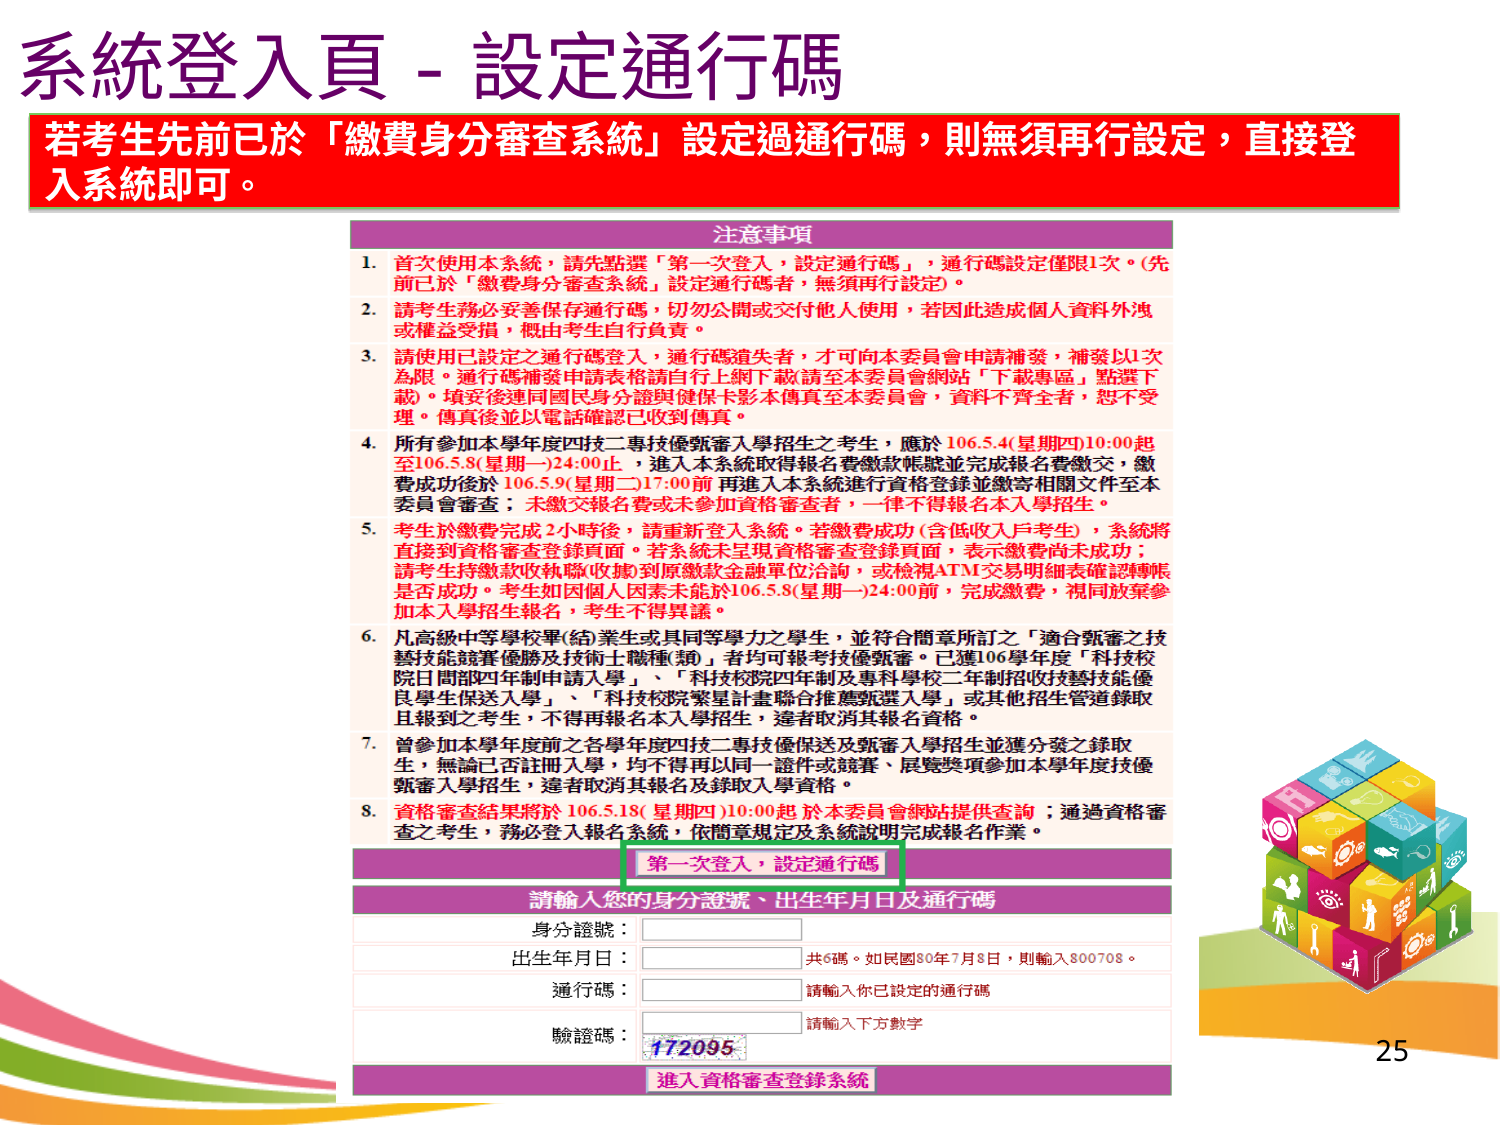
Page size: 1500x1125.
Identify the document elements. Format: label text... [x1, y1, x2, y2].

title 系統登入頁-設定通行碼 [0, 11, 1500, 119]
picture [0, 215, 1500, 1125]
slide_number 25 [1204, 1024, 1426, 1103]
text_box 若考生先前已於「繳費身分審查系統」設定過通行碼，則無須再行設定，直接登入系統即可。 [29, 114, 1400, 209]
